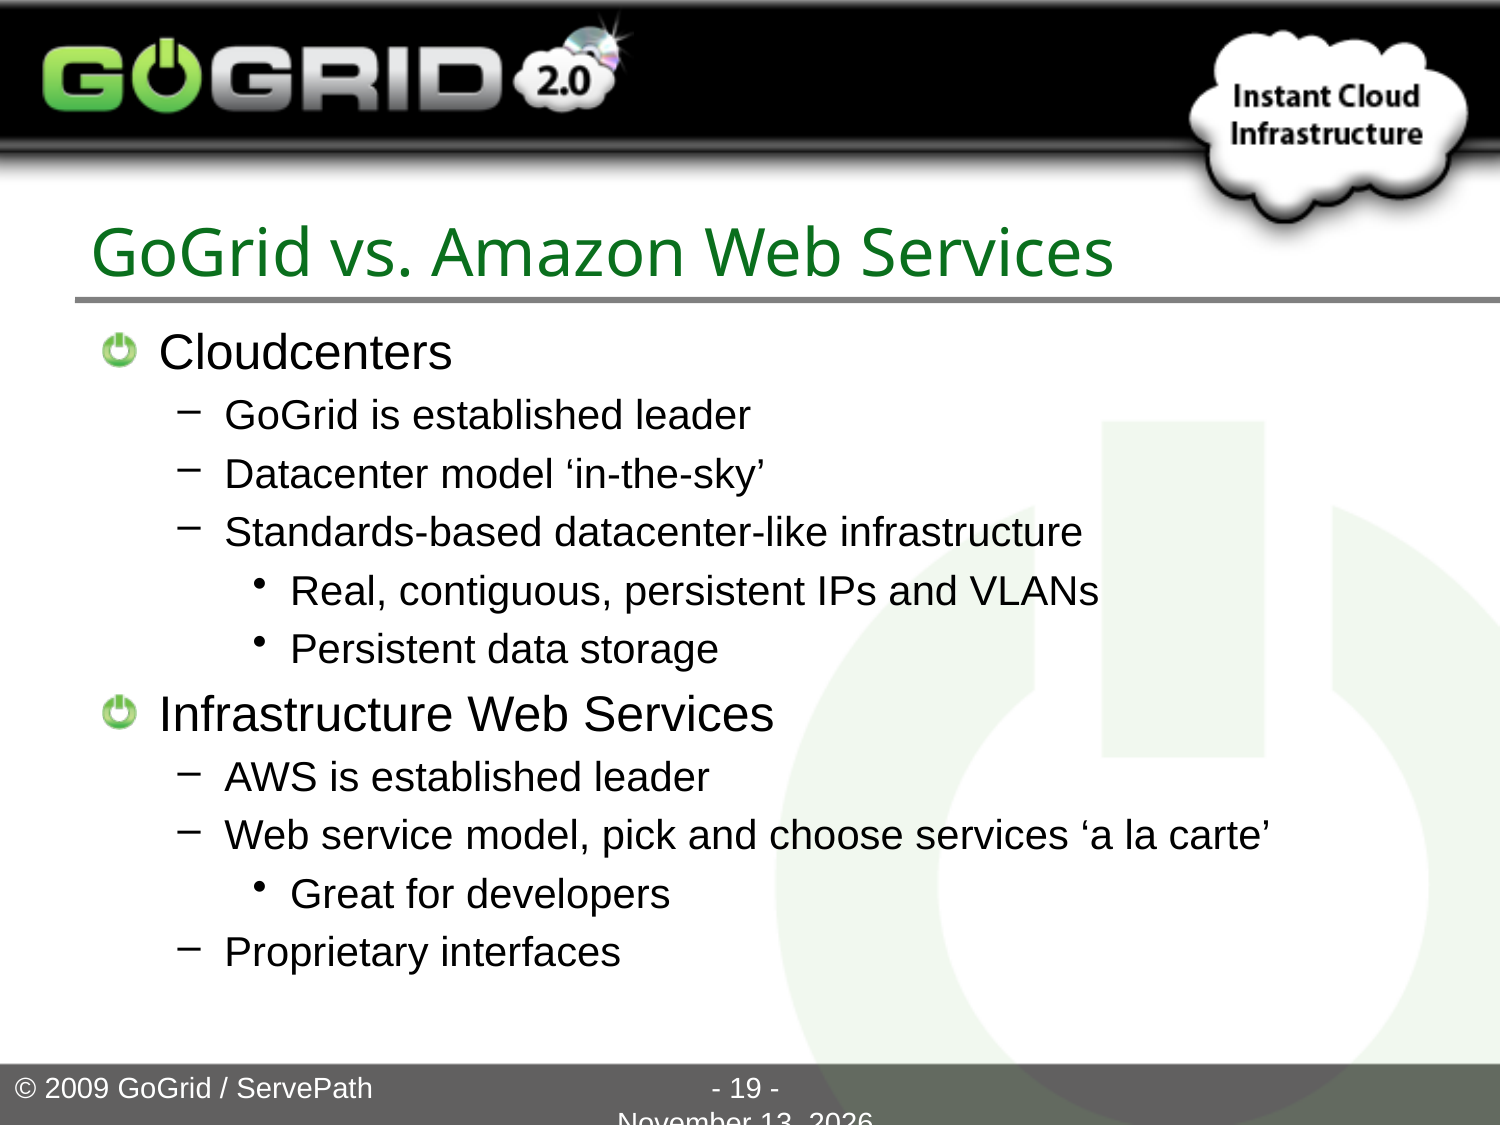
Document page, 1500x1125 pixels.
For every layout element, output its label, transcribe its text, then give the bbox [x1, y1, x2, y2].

picture [642, 1119, 650, 1125]
list Cloudcenters GoGrid is established leader Datacenter model ‘in-the-sky’ Standards-based datacenter-like infrastructure Real, contiguous, persistent IPs and VLANs Persistent data storage Infrastructure Web Services AWS is established leader Web service model, pick and choose services ‘a la carte’ Great for developers Proprietary interfaces [87, 312, 1426, 1051]
picture [672, 1119, 680, 1124]
picture [0, 0, 1500, 1125]
picture [828, 1115, 836, 1125]
picture [714, 1119, 721, 1125]
picture [622, 1117, 627, 1125]
picture [729, 1119, 737, 1124]
title GoGrid vs. Amazon Web Services [74, 199, 1426, 301]
